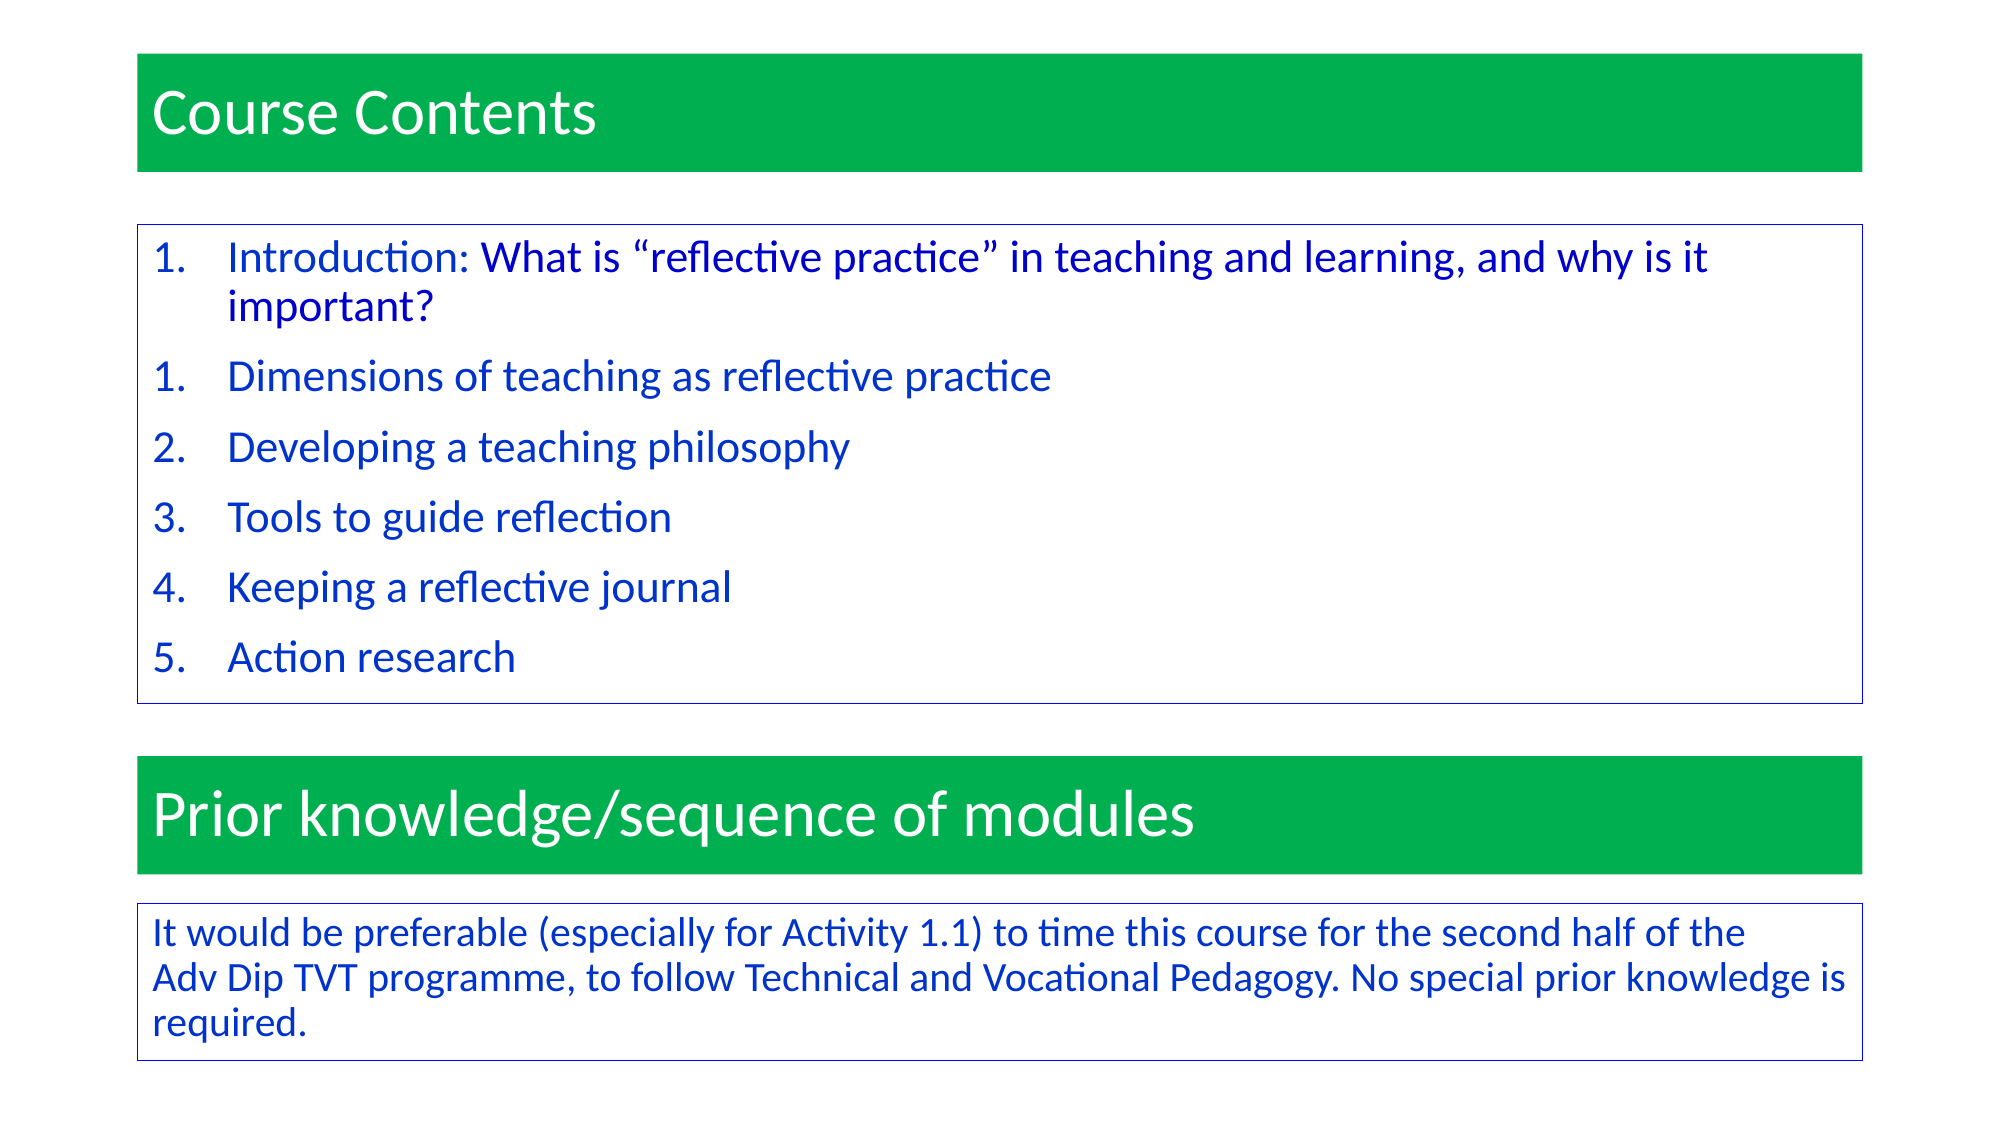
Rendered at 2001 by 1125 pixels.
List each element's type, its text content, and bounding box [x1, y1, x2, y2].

title Course Contents [137, 53, 1863, 172]
text_box It would be preferable (especially for Activity 1.1) to time this course for the second half of the Adv Dip TVT programme, to follow Technical and Vocational Pedagogy. No special prior knowledge is required. [137, 903, 1863, 1061]
list Introduction: What is “reflective practice” in teaching and learning, and why is it important? Dimensions of teaching as reflective practice Developing a teaching philosophy Tools to guide reflection Keeping a reflective journal Action research [137, 224, 1863, 704]
text_box Prior knowledge/sequence of modules [137, 756, 1863, 875]
